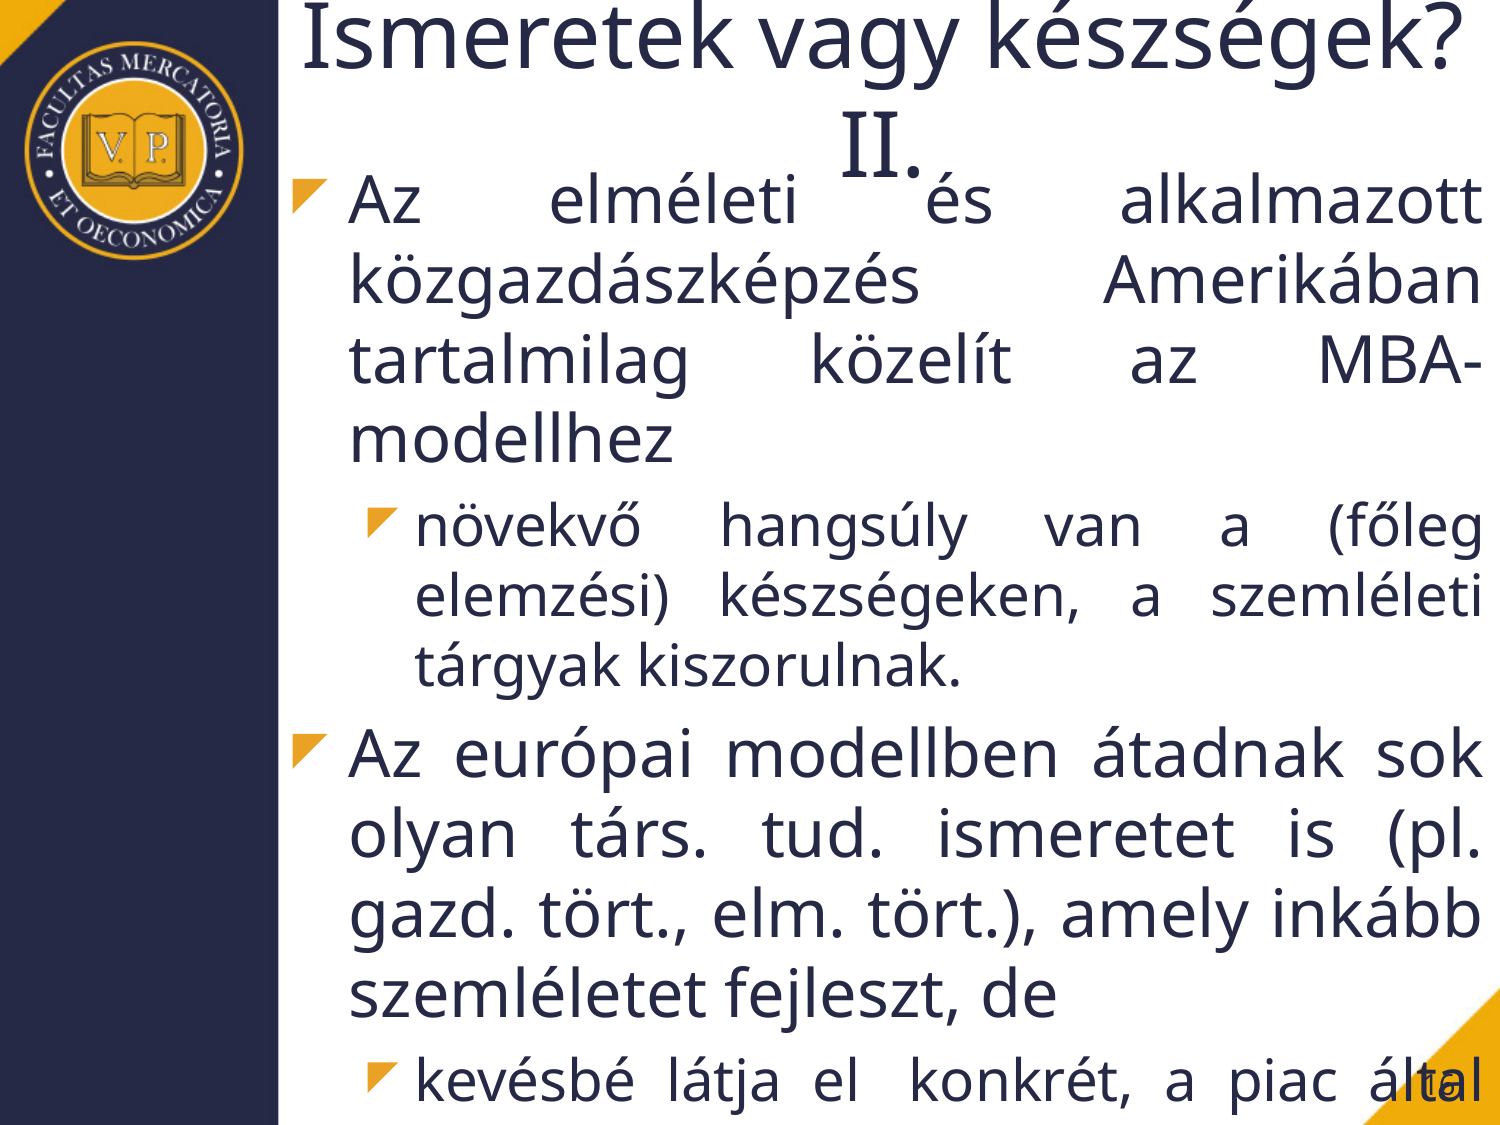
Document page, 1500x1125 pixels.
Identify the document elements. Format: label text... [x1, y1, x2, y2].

slide_number 16 [1381, 1058, 1471, 1125]
title Ismeretek vagy készségek? II. [265, 0, 1500, 173]
picture [0, 0, 1500, 1125]
list Az elméleti és alkalmazott közgazdászképzés Amerikában tartalmilag közelít az MBA-modellhez növekvő hangsúly van a (főleg elemzési) készségeken, a szemléleti tárgyak kiszorulnak. Az európai modellben átadnak sok olyan társ. tud. ismeretet is (pl. gazd. tört., elm. tört.), amely inkább szemléletet fejleszt, de kevésbé látja el konkrét, a piac által igényelt készségekkel a hallgatókat. [277, 148, 1500, 1006]
